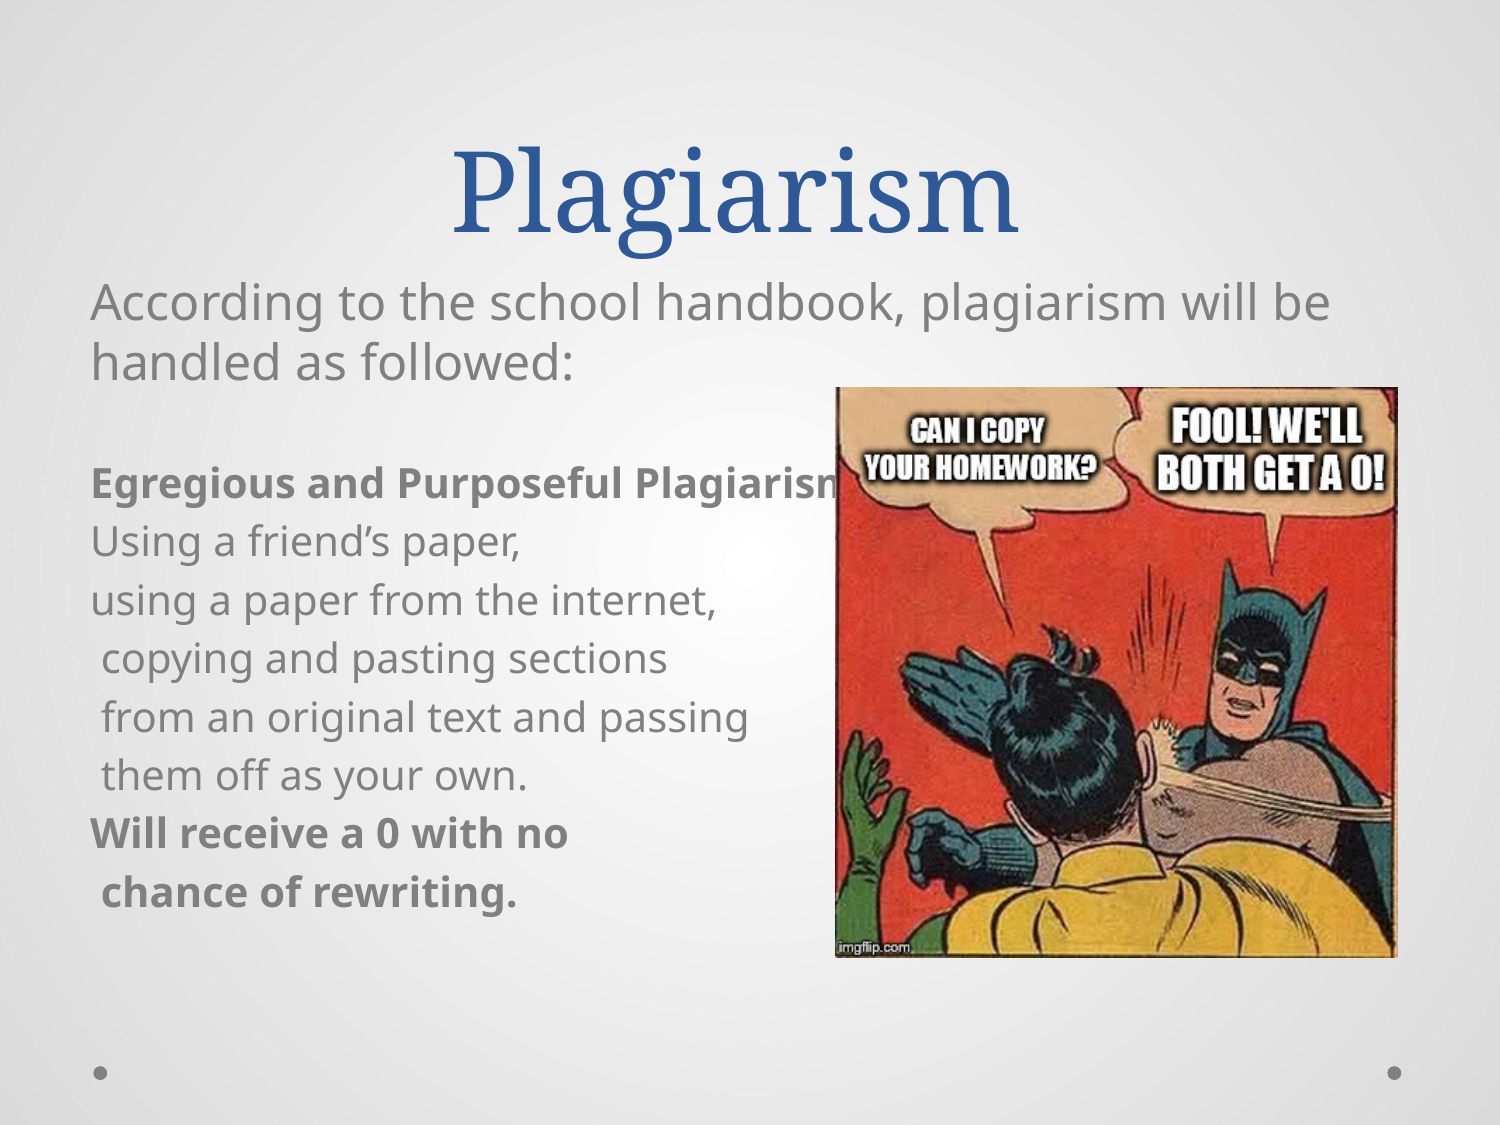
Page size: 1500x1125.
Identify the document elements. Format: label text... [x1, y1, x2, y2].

title Plagiarism [75, 0, 1425, 262]
picture [834, 387, 1398, 958]
list According to the school handbook, plagiarism will be handled as followed: Egregious and Purposeful Plagiarism: Using a friend’s paper, using a paper from the internet, copying and pasting sections from an original text and passing them off as your own. Will receive a 0 with no chance of rewriting. [75, 262, 1425, 1005]
